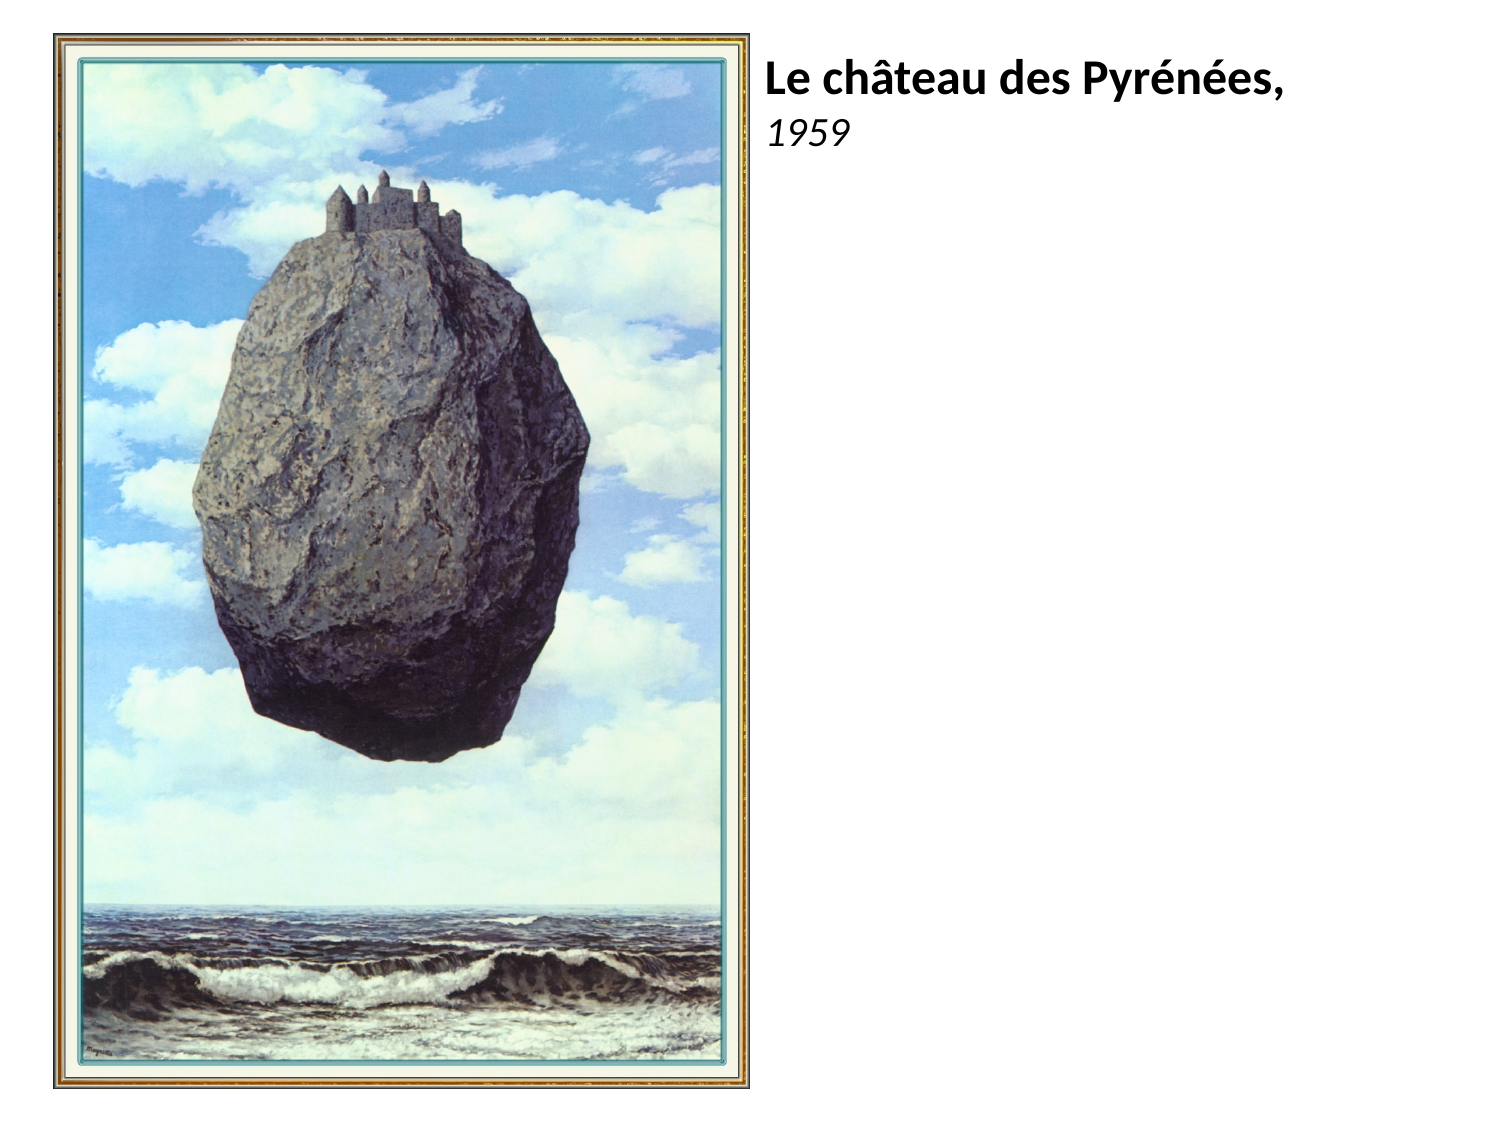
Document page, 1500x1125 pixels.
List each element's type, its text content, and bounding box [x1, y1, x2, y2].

picture [52, 33, 751, 1090]
text_box Le château des Pyrénées, 1959 [753, 37, 1353, 162]
